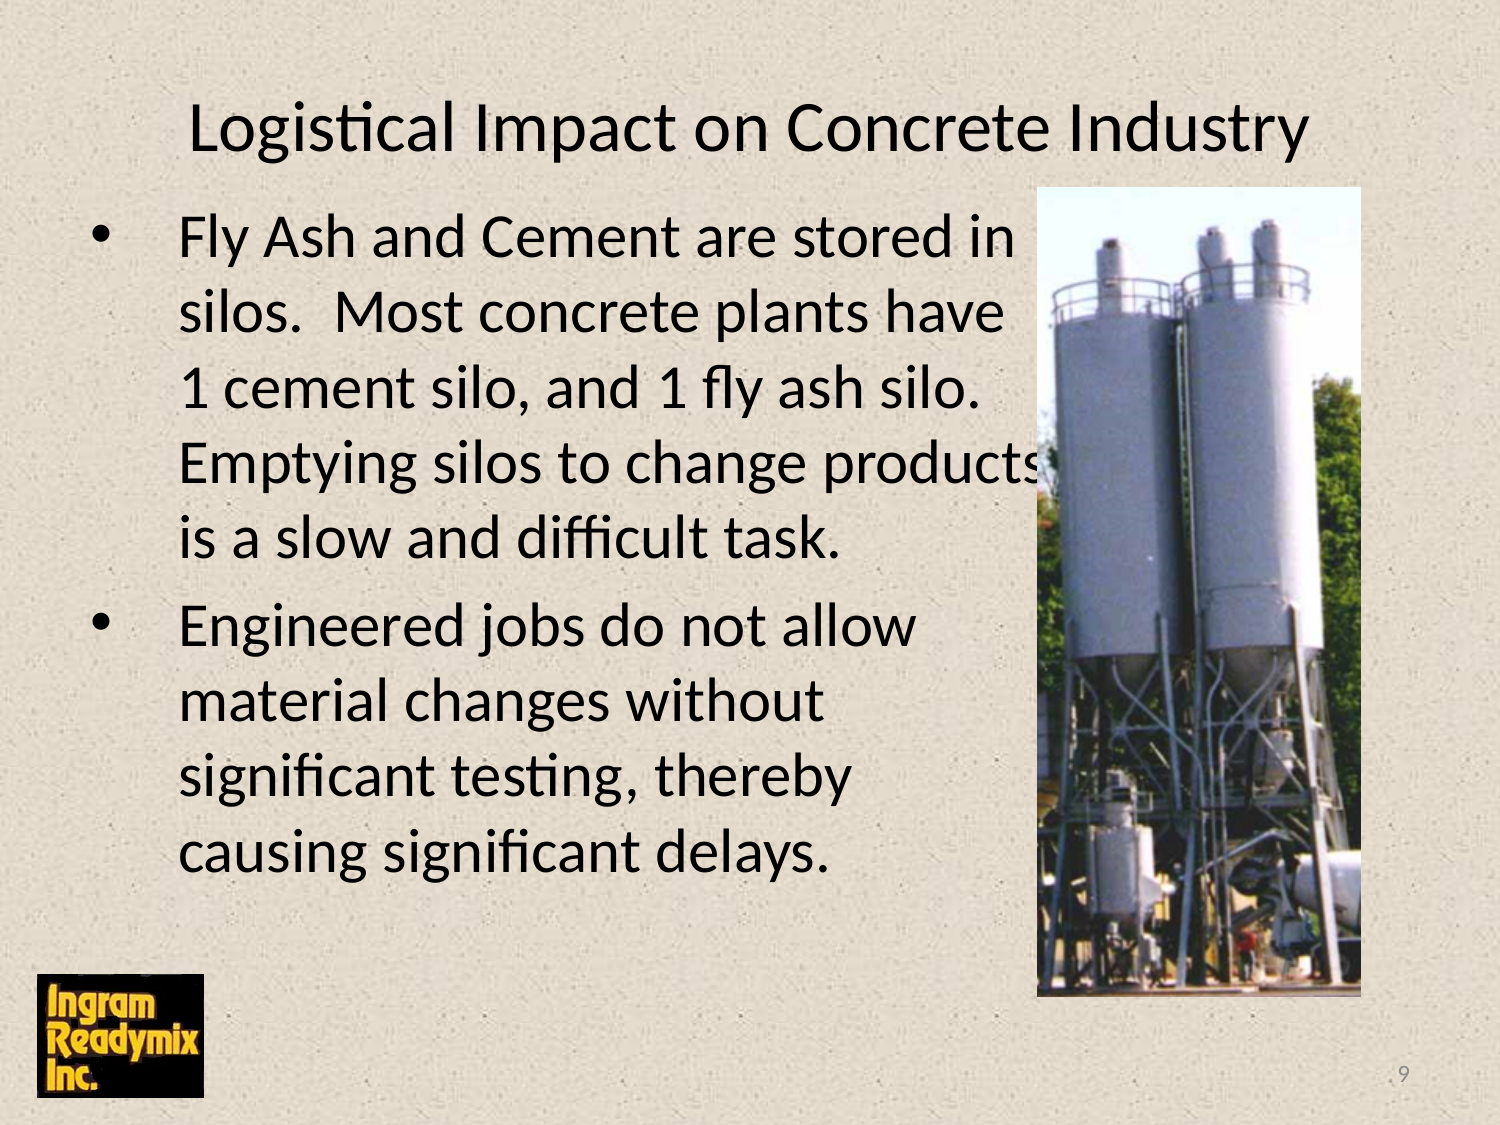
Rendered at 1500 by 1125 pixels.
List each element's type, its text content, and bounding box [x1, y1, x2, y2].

list Fly Ash and Cement are stored in silos. Most concrete plants have 1 cement silo, and 1 fly ash silo. Emptying silos to change products is a slow and difficult task. Engineered jobs do not allow material changes without significant testing, thereby causing significant delays. [75, 187, 1035, 975]
picture [0, 0, 1500, 1125]
slide_number 9 [1074, 1042, 1425, 1103]
title Logistical Impact on Concrete Industry [75, 45, 1425, 200]
